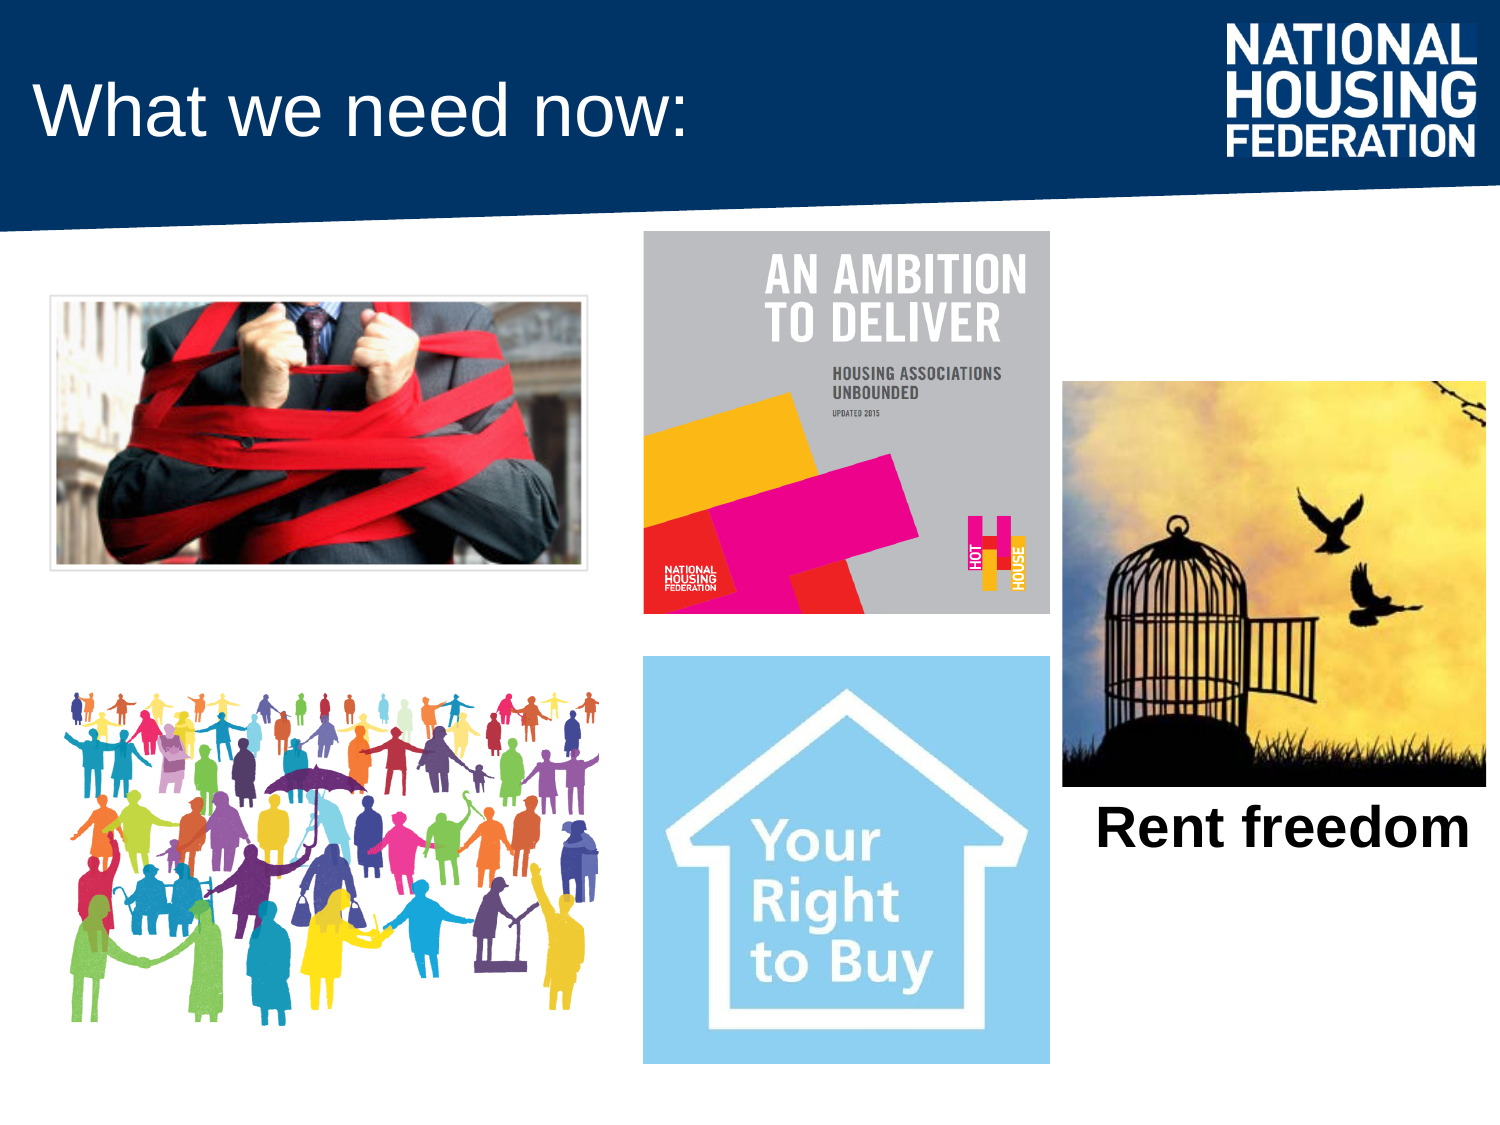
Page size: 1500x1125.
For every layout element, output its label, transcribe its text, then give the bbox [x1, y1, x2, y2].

picture [643, 231, 1051, 614]
picture [64, 692, 599, 1027]
picture [643, 656, 1051, 1064]
picture [41, 290, 599, 585]
title What we need now: [17, 53, 1127, 209]
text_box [1062, 381, 1500, 868]
picture [1227, 23, 1477, 157]
